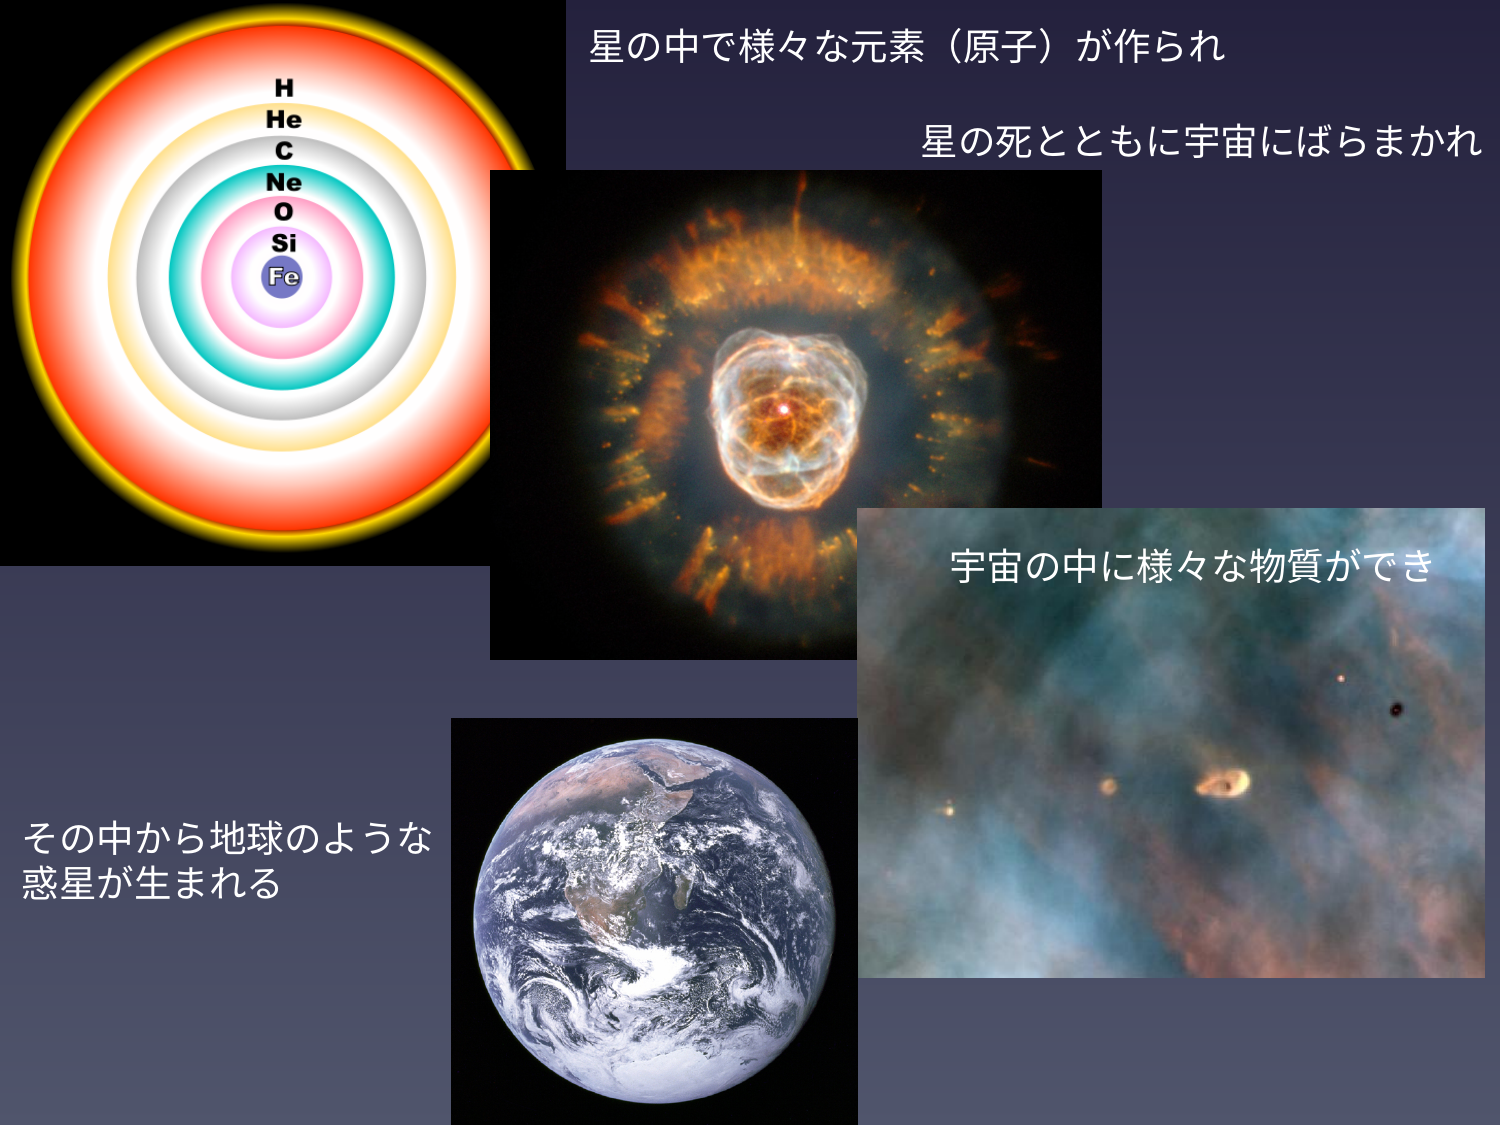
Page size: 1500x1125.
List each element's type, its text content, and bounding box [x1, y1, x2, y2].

text_box その中から地球のような 惑星が生まれる [6, 807, 446, 913]
text_box 星の中で様々な元素（原子）が作られ [573, 15, 1241, 75]
picture [0, 0, 1485, 1125]
text_box 星の死とともに宇宙にばらまかれ [906, 110, 1499, 171]
